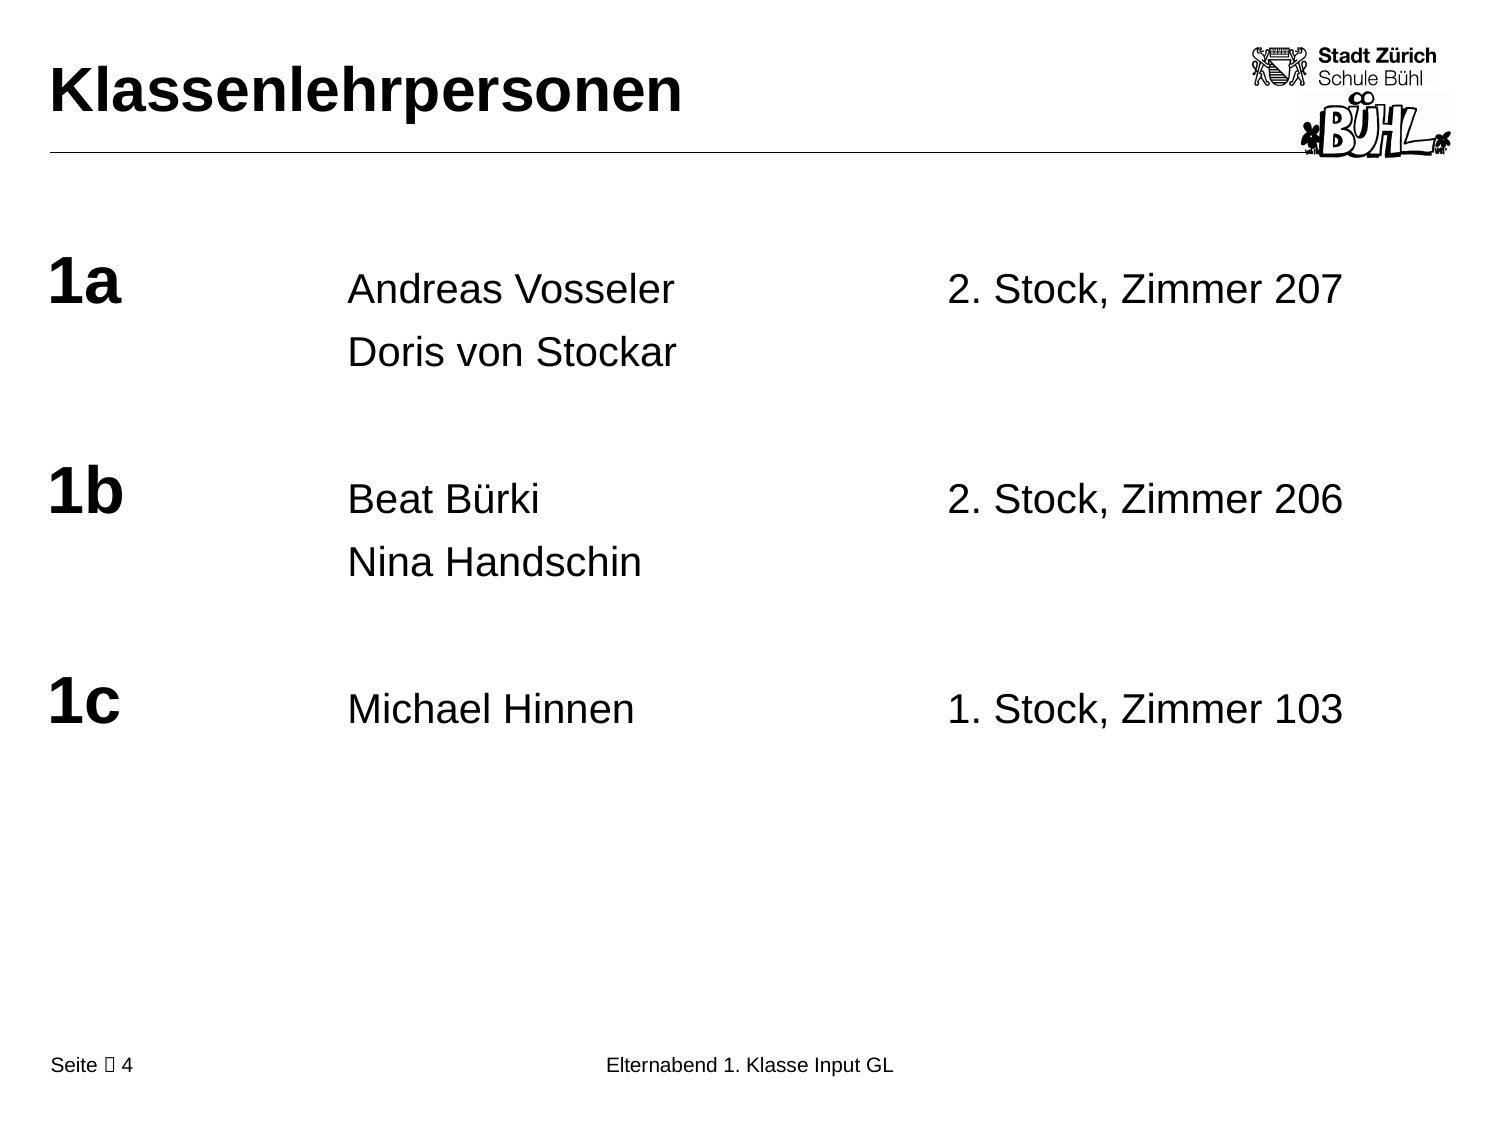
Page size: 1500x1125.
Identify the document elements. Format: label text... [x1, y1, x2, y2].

title Klassenlehrpersonen [48, 9, 1448, 174]
list 1a Andreas Vosseler 2. Stock, Zimmer 207 Doris von Stockar 1b Beat Bürki 2. Stock, Zimmer 206 Nina Handschin 1c Michael Hinnen 1. Stock, Zimmer 103 [47, 236, 1447, 945]
footer Elternabend 1. Klasse Input GL [512, 1044, 988, 1086]
